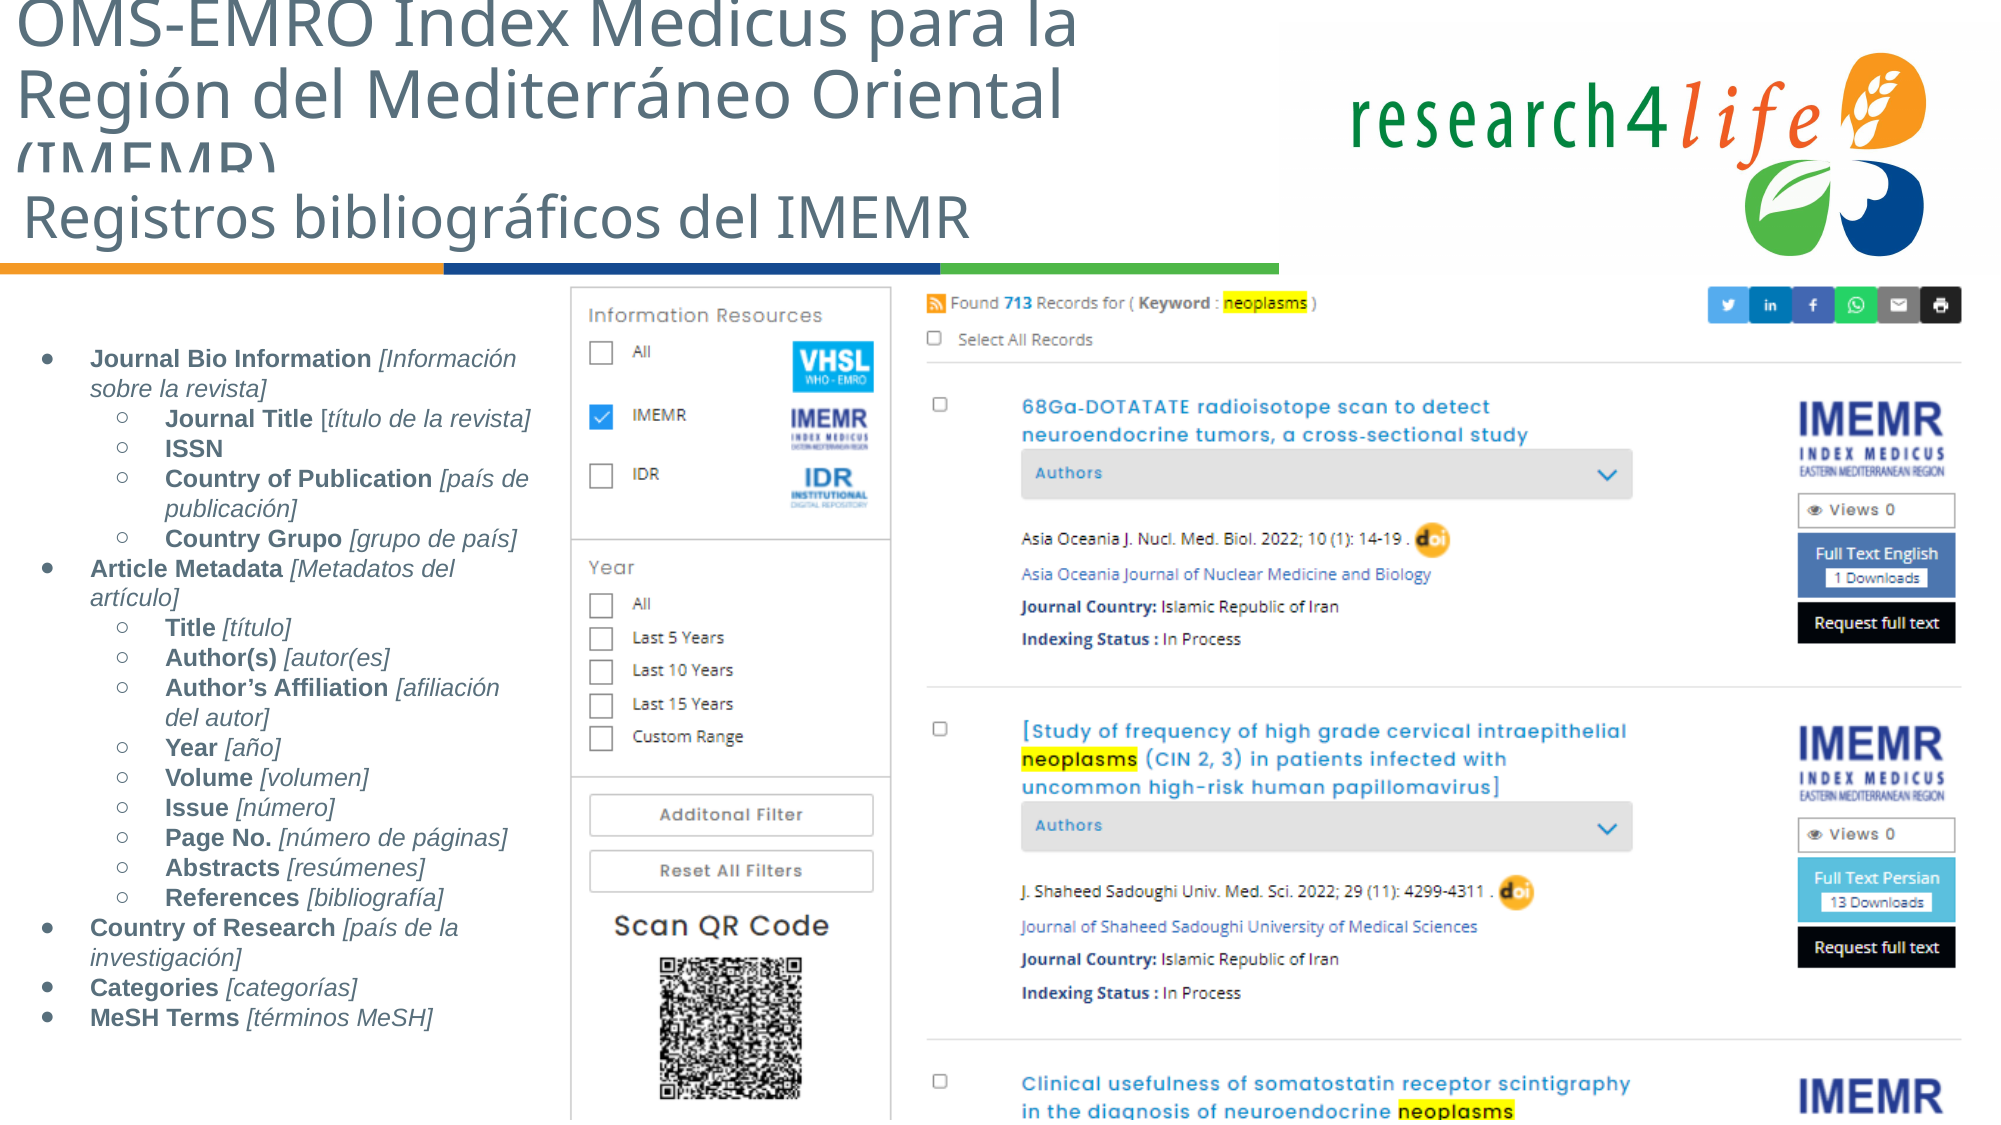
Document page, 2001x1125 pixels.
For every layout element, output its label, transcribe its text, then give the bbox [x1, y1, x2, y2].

text_box Journal Bio Information [Información sobre la revista] Journal Title [título de la revista] ISSN Country of Publication [país de publicación] Country Grupo [grupo de país] Article Metadata [Metadatos del artículo] Title [título] Author(s) [autor(es] Author’s Affiliation [afiliación del autor] Year [año] Volume [volumen] Issue [número] Page No. [número de páginas] Abstracts [resúmenes] References [bibliografía] Country of Research [país de la investigación] Categories [categorías] MeSH Terms [términos MeSH] [0, 327, 551, 1047]
picture [566, 22, 2000, 1120]
text_box OMS-EMRO Index Medicus para la Región del Mediterráneo Oriental (IMEMR) [0, 30, 1328, 156]
text_box IMEMR Bibliographic Record [100, 171, 1180, 276]
text_box Registros bibliográficos del IMEMR [7, 172, 1021, 258]
